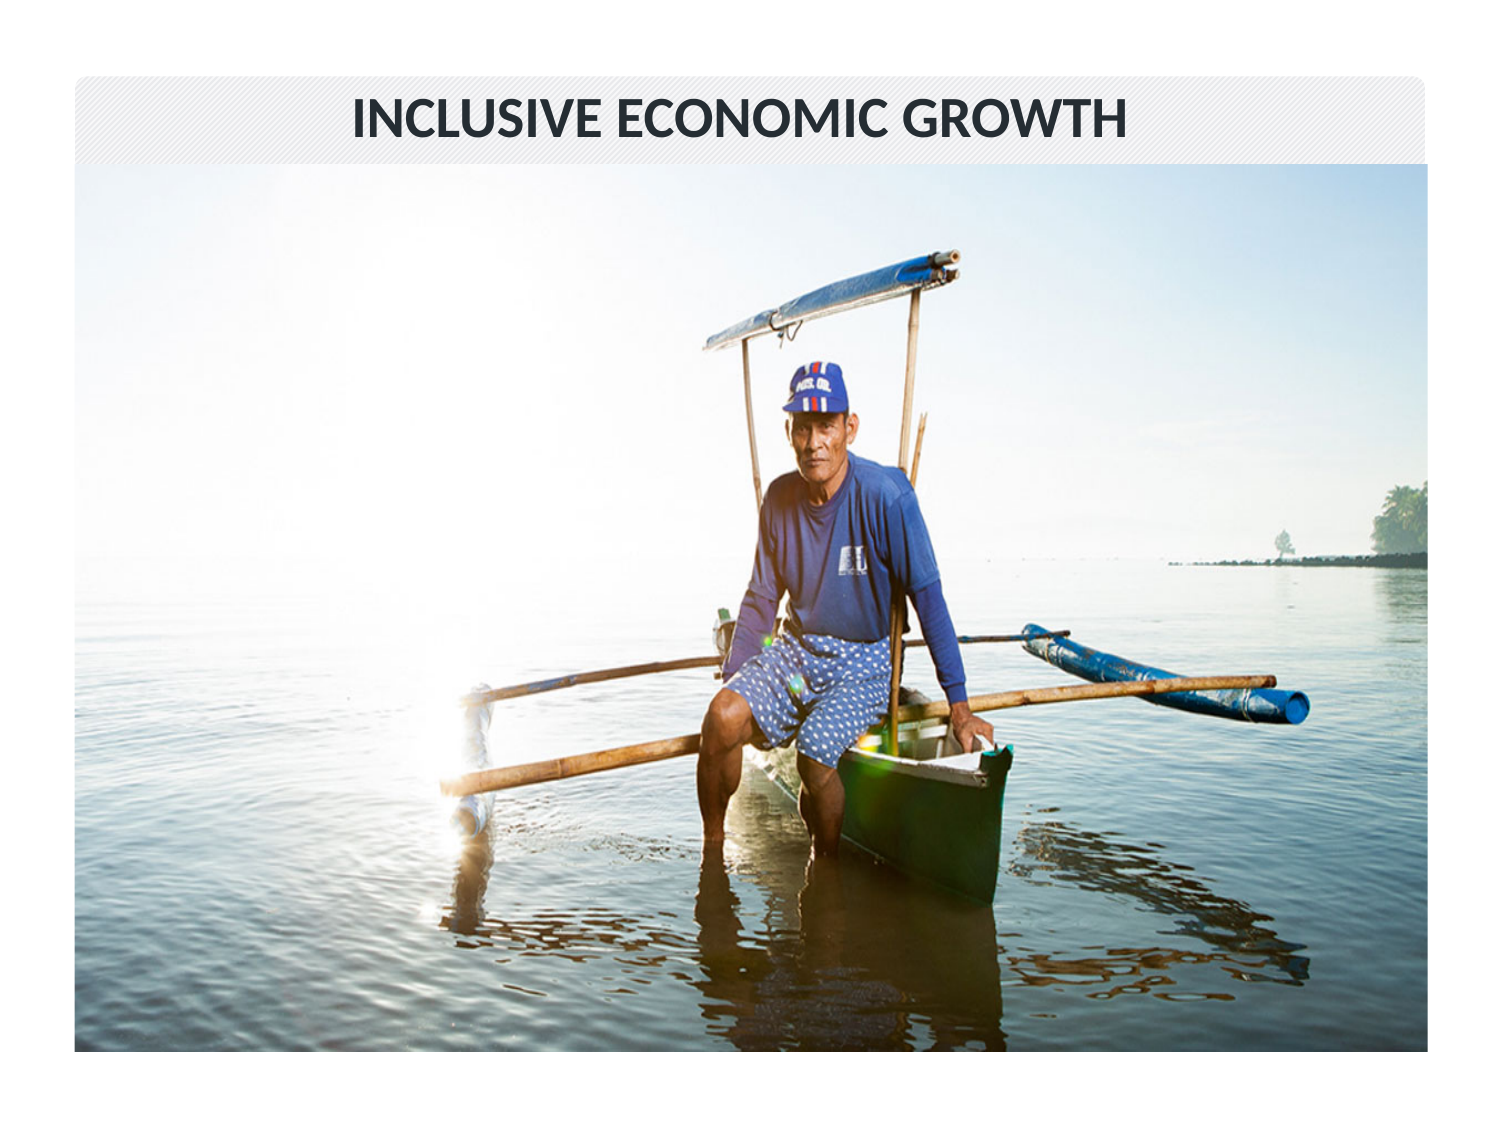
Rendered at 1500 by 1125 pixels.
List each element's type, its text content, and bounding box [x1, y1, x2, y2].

picture [0, 0, 1500, 1125]
title Inclusive economic growth [140, 90, 1340, 164]
